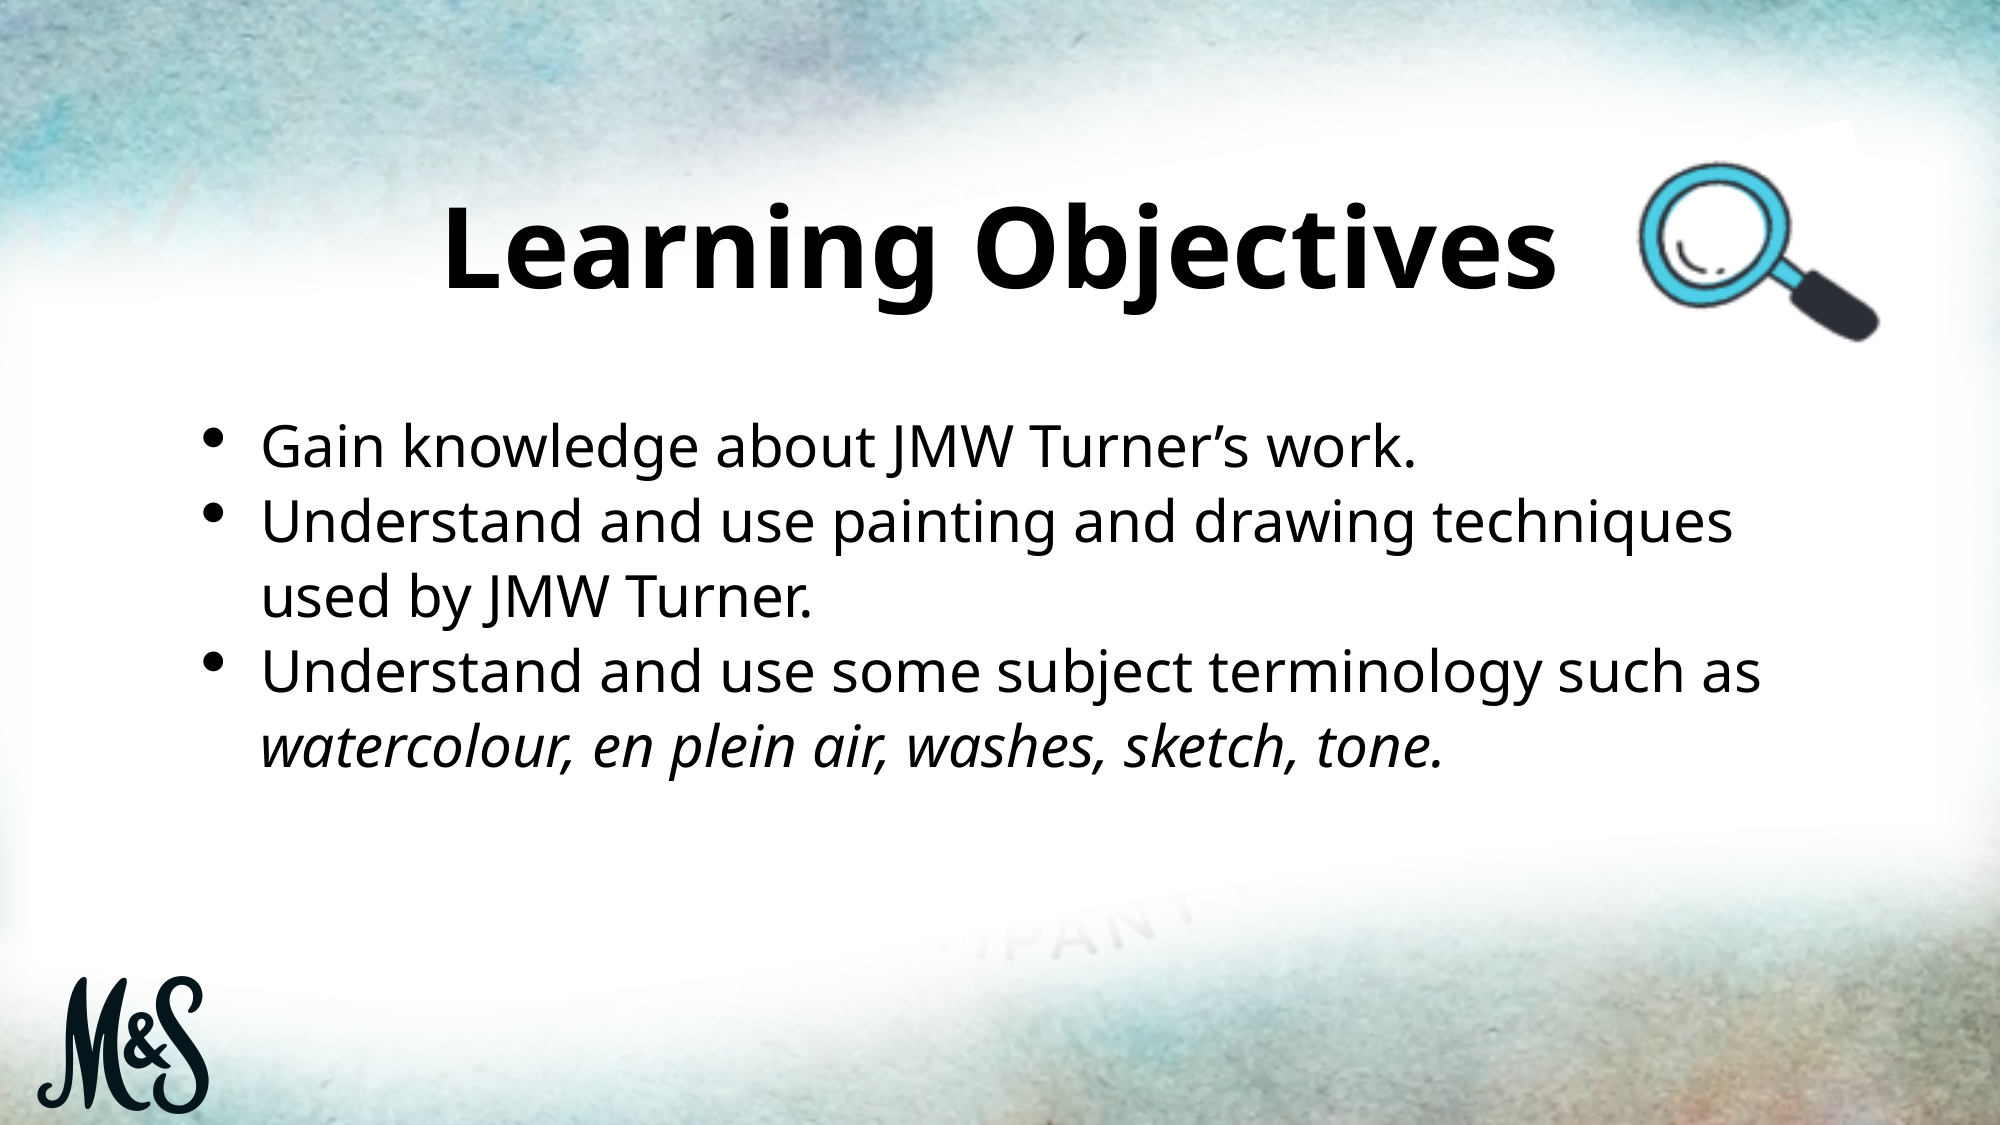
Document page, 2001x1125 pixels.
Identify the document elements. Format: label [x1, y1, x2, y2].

text_box [1633, 135, 1873, 389]
picture [0, 0, 2000, 1125]
